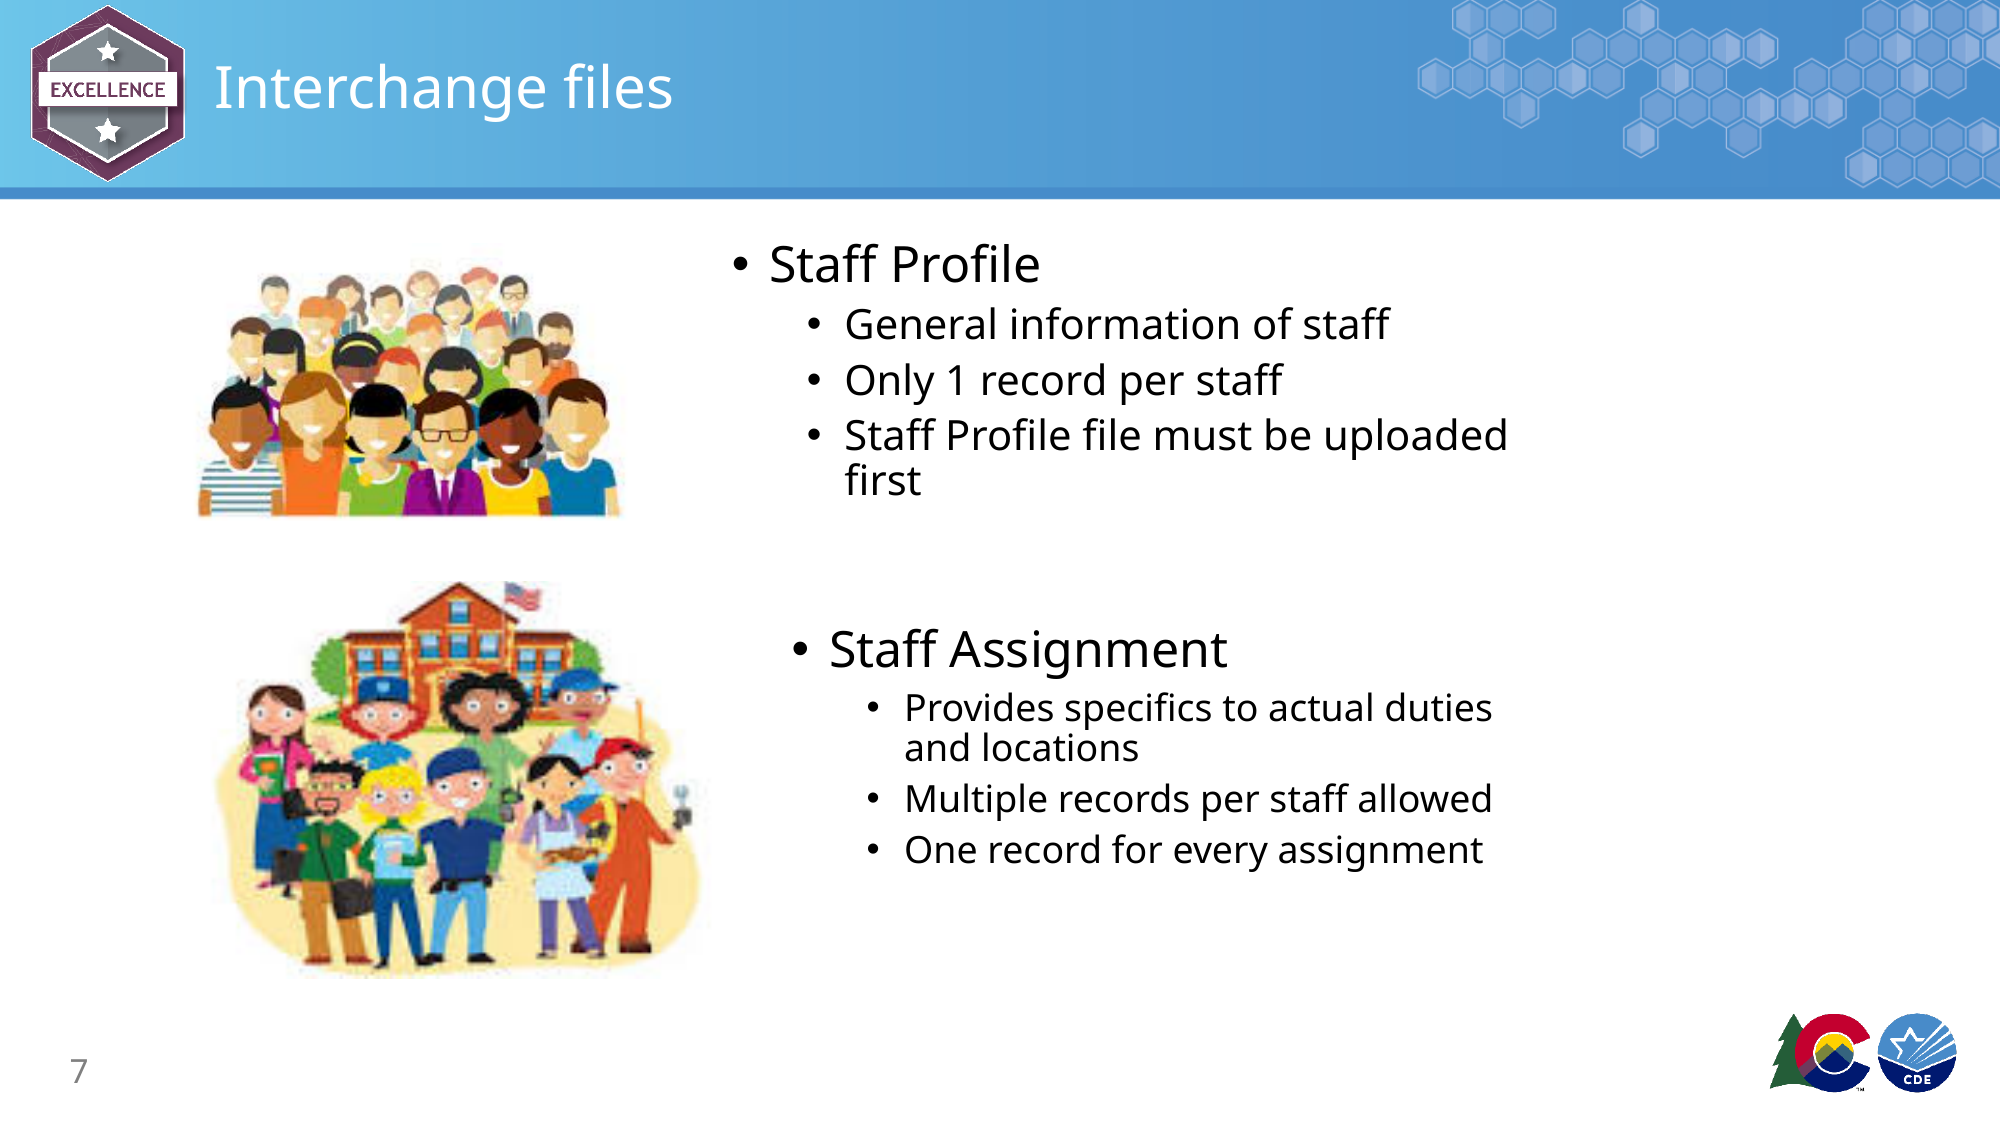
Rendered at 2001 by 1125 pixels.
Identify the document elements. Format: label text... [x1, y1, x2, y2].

title Interchange files [214, 58, 1974, 182]
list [105, 243, 717, 544]
picture [0, 0, 2000, 200]
text_box Staff Profile General information of staff Only 1 record per staff Staff Profile file must be uploaded first [731, 239, 1573, 567]
picture [1768, 1012, 1957, 1093]
picture [188, 581, 727, 979]
text_box Staff Assignment Provides specifics to actual duties and locations Multiple records per staff allowed One record for every assignment [727, 624, 1513, 952]
slide_number 7 [54, 1042, 505, 1103]
